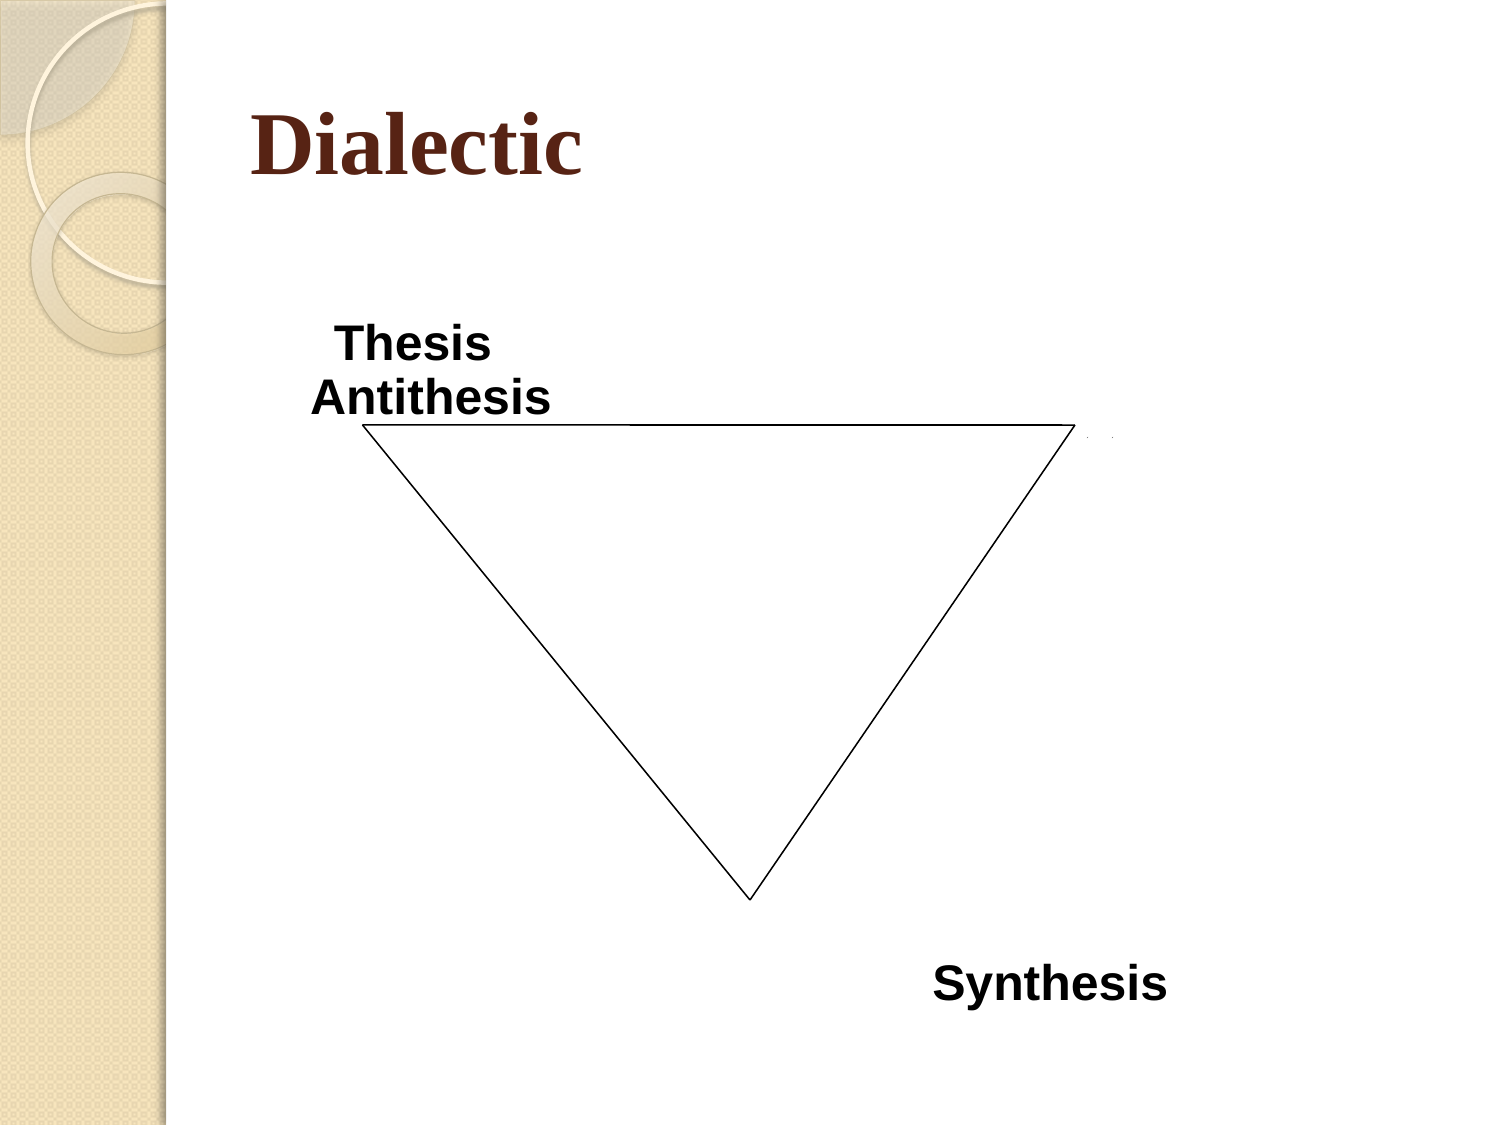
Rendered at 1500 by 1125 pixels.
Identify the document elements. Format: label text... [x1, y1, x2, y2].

title Dialectic [235, 45, 1466, 233]
list Thesis Antithesis Synthesis [235, 237, 1466, 1025]
